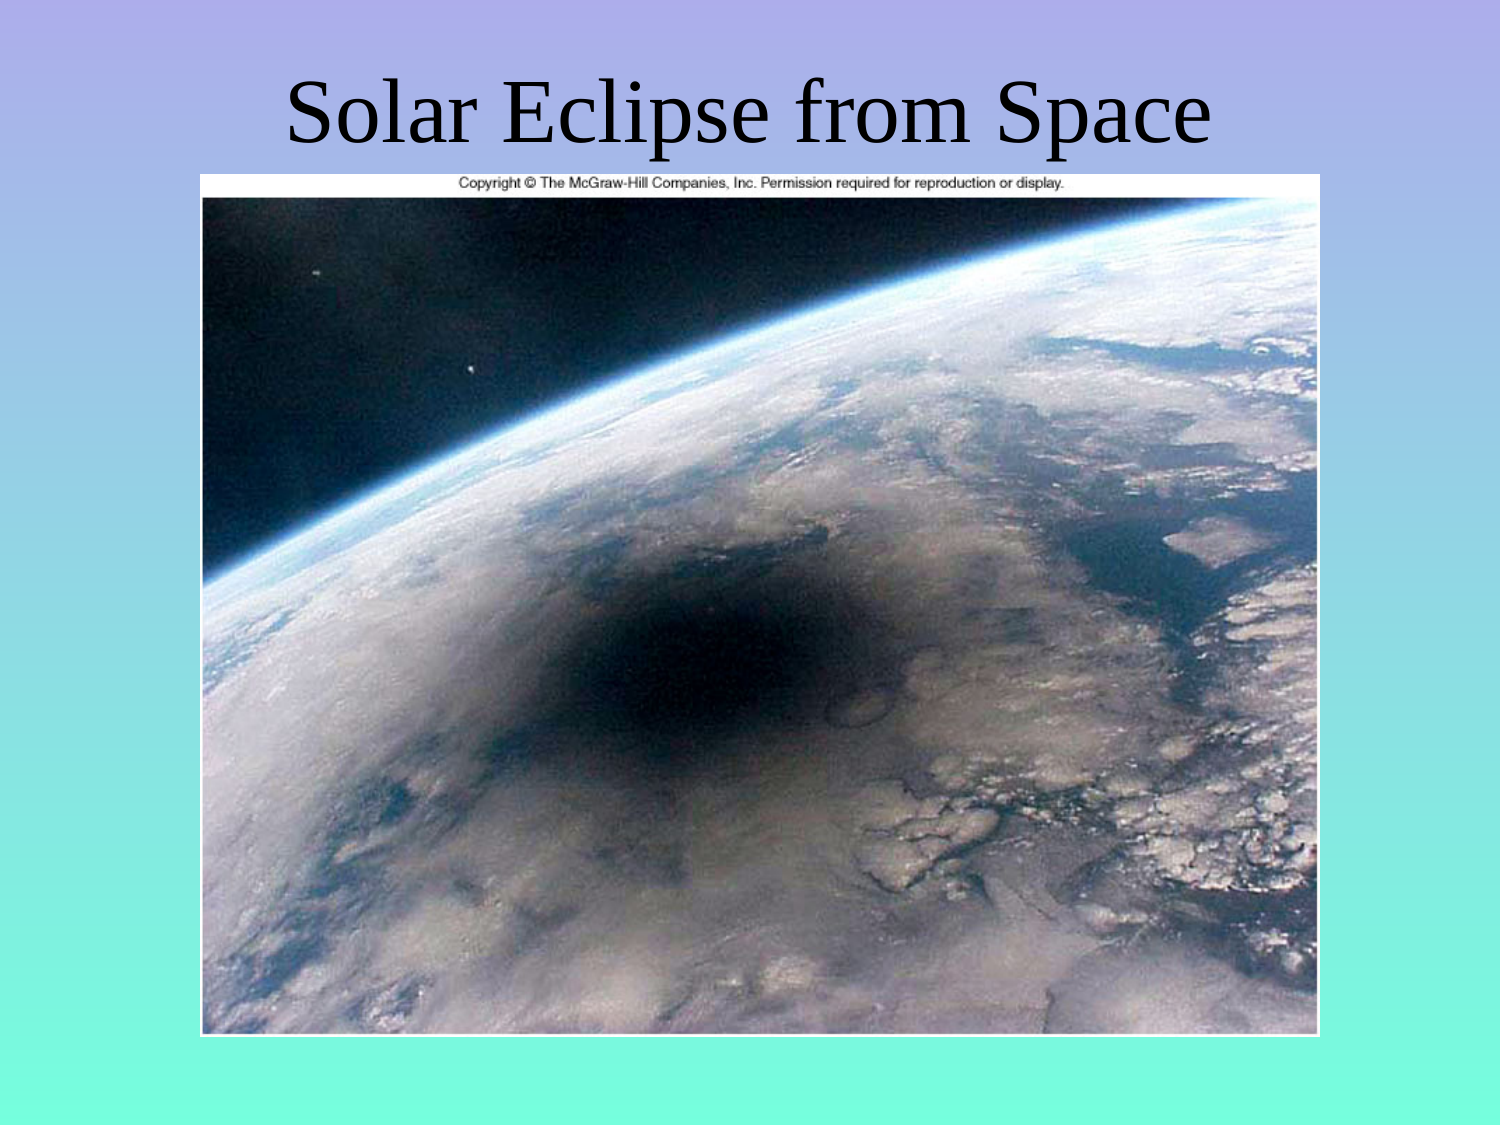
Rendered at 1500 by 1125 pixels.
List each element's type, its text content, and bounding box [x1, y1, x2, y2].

title Solar Eclipse from Space [112, 50, 1388, 163]
picture [199, 174, 1320, 1037]
